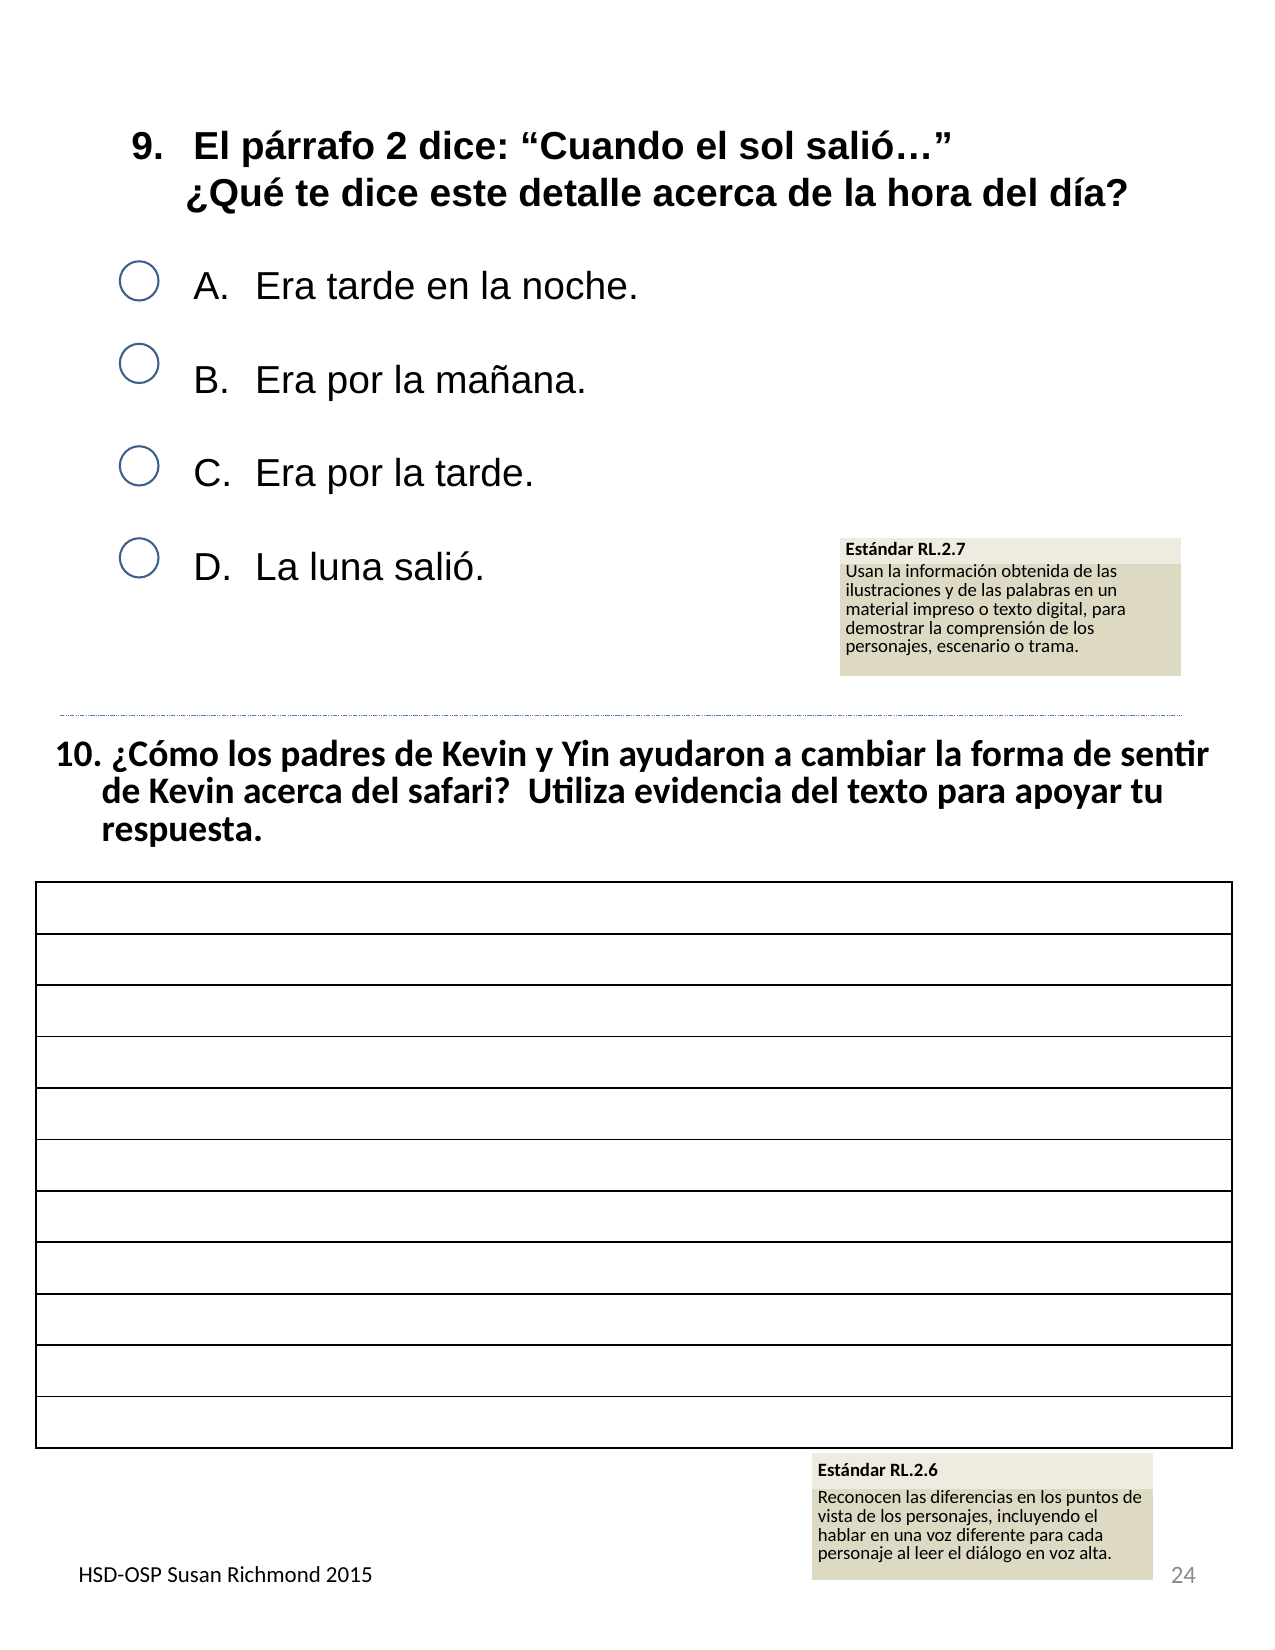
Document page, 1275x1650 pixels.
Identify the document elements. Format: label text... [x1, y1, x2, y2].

slide_number 24 [913, 1529, 1212, 1618]
table_header Estándar RL.2.7 [840, 538, 1181, 564]
text_box [117, 341, 161, 386]
slide_number HSD-OSP Susan Richmond 2015 [63, 1529, 475, 1618]
table_cell [37, 1192, 1231, 1241]
table_cell [37, 986, 1231, 1036]
table_cell [37, 935, 1231, 984]
table_cell [37, 1295, 1231, 1344]
table_cell [37, 1346, 1231, 1396]
table_cell [37, 1397, 1231, 1447]
table_cell Reconocen las diferencias en los puntos de vista de los personajes, incluyendo el hablar en una voz diferente para cada personaje al leer el diálogo en voz alta. [812, 1489, 1153, 1580]
text_box [117, 444, 161, 488]
text_box El párrafo 2 dice: “Cuando el sol salió…” ¿Qué te dice este detalle acerca de la hora del día? Era tarde en la noche. Era por la mañana. Era por la tarde. La luna salió. [114, 112, 1182, 597]
table_cell [37, 1243, 1231, 1293]
text_box [117, 536, 161, 580]
text_box [117, 259, 161, 303]
table_cell [37, 883, 1231, 933]
table_cell Usan la información obtenida de las ilustraciones y de las palabras en un material impreso o texto digital, para demostrar la comprensión de los personajes, escenario o trama. [840, 564, 1181, 676]
table_cell [37, 1140, 1231, 1190]
table_header 10. ¿Cómo los padres de Kevin y Yin ayudaron a cambiar la forma de sentir de Kevin acerca del safari? Utiliza evidencia del texto para apoyar tu respuesta. [36, 729, 1232, 881]
table_cell [37, 1089, 1231, 1139]
table_cell [37, 1037, 1231, 1087]
table_header Estándar RL.2.6 [812, 1453, 1153, 1489]
